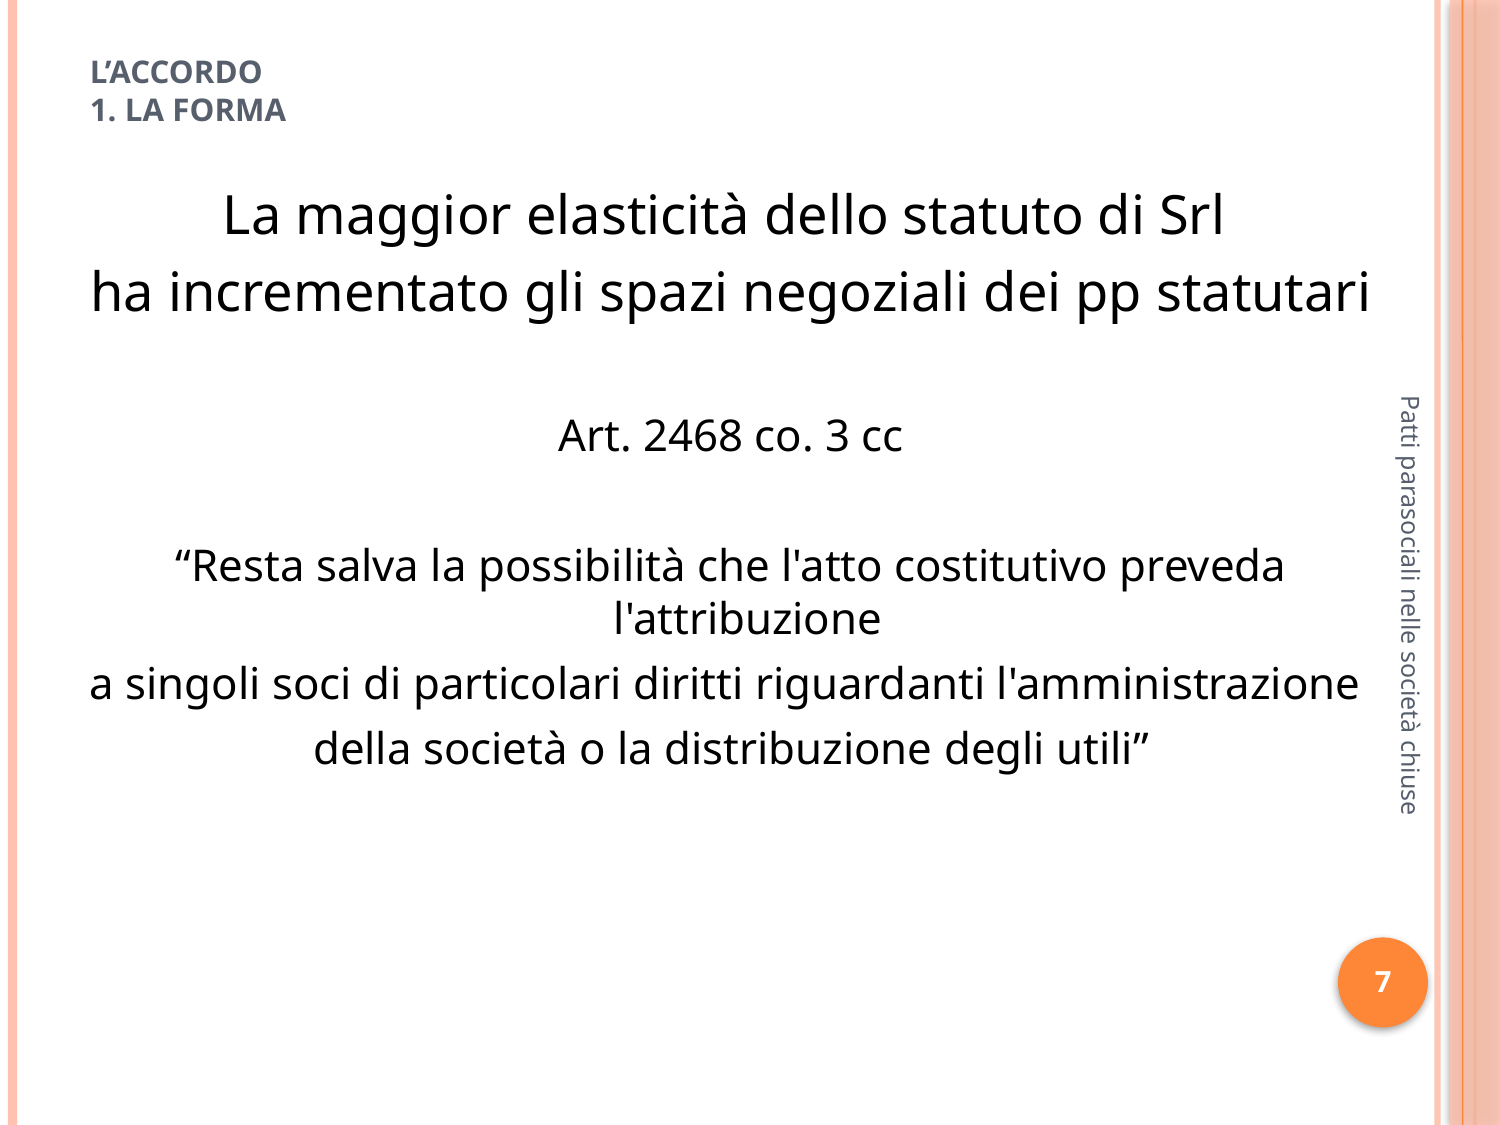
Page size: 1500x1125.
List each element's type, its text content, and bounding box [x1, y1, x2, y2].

list La maggior elasticità dello statuto di Srl ha incrementato gli spazi negoziali dei pp statutari Art. 2468 co. 3 cc “Resta salva la possibilità che l'atto costitutivo preveda l'attribuzione a singoli soci di particolari diritti riguardanti l'amministrazione della società o la distribuzione degli utili” [75, 172, 1388, 799]
title L’accordo 1. La forma [75, 45, 1425, 173]
slide_number 7 [1333, 940, 1434, 1027]
footer Patti parasociali nelle società chiuse [1379, 380, 1440, 906]
